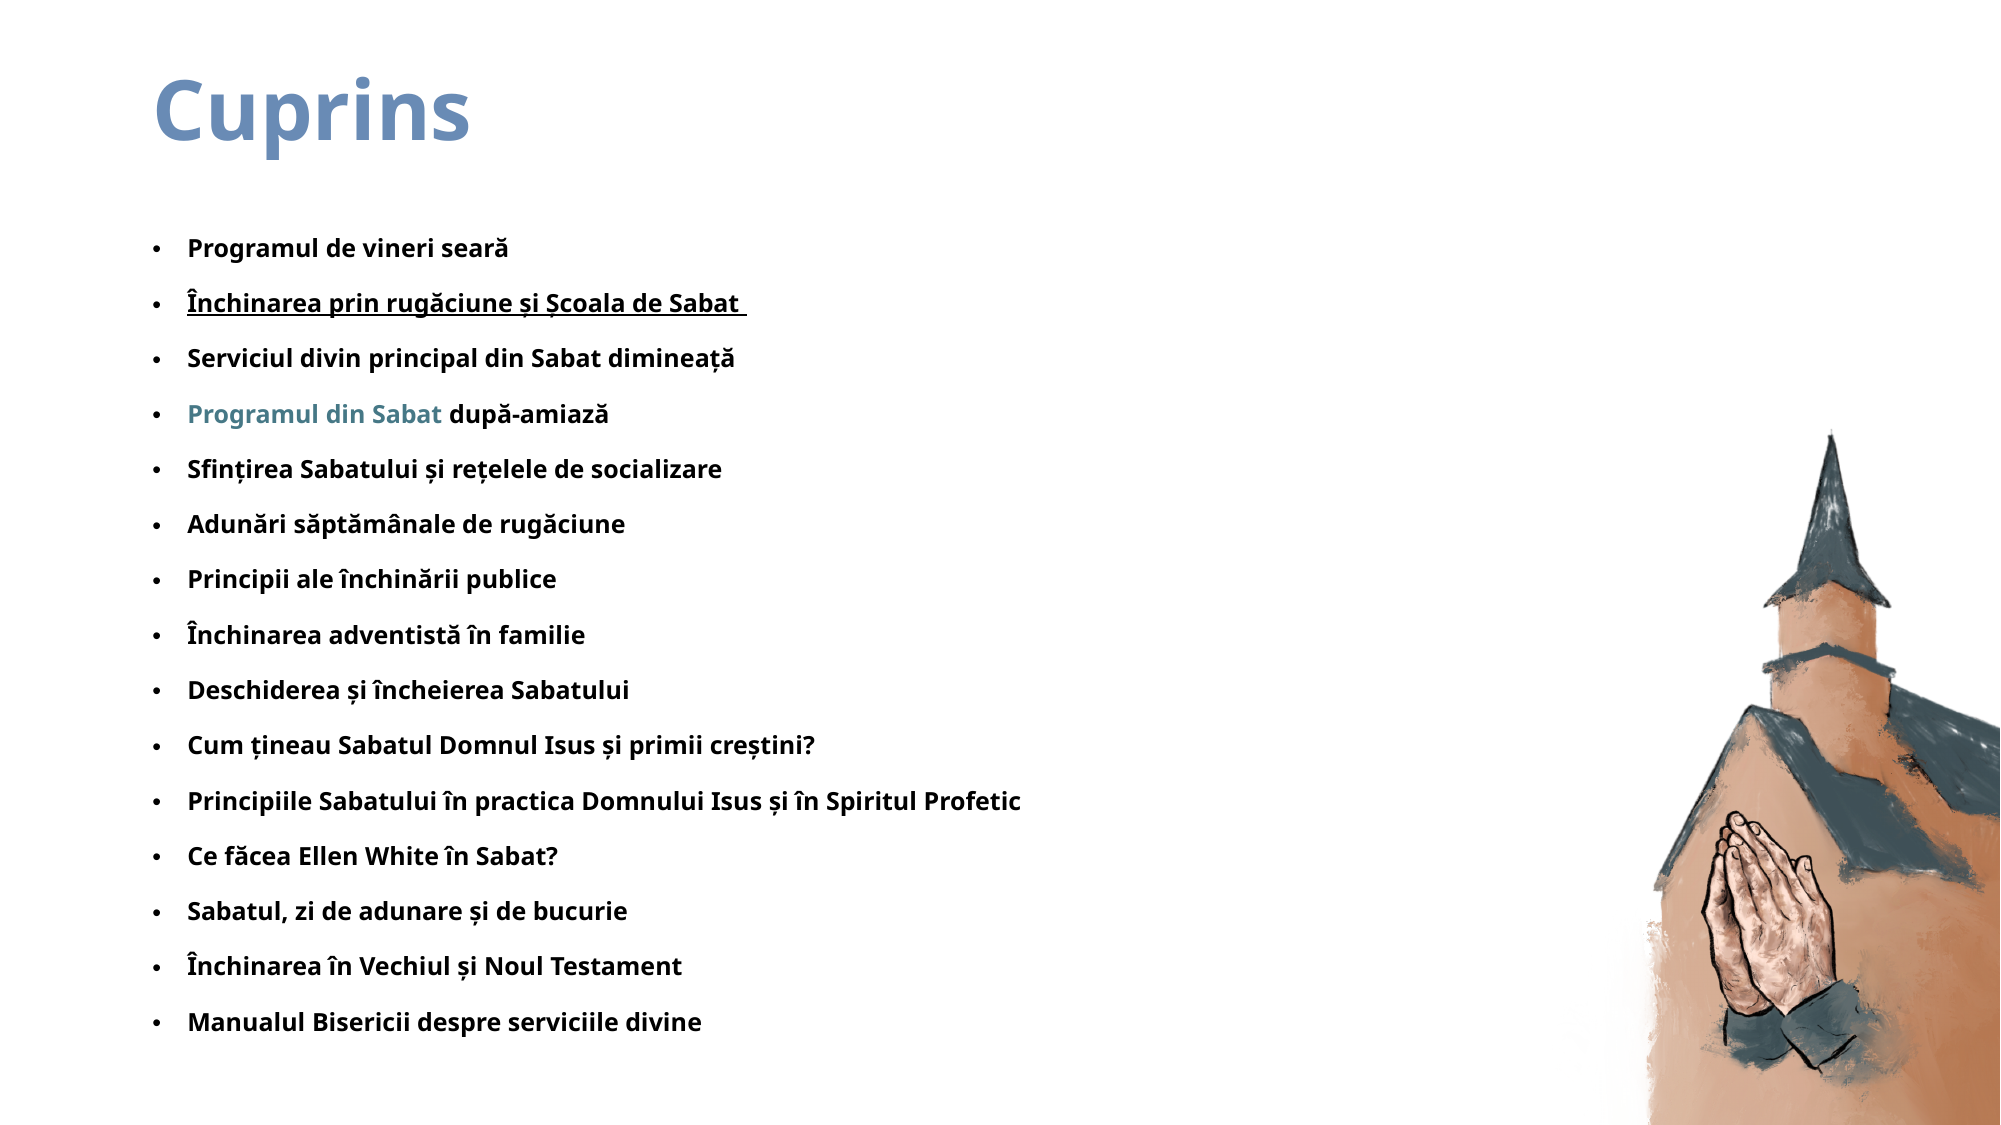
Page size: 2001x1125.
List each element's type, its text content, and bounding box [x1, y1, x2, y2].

list Programul de vineri seară Închinarea prin rugăciune și Școala de Sabat Serviciul divin principal din Sabat dimineață Programul din Sabat după-amiază Sfințirea Sabatului și rețelele de socializare Adunări săptămânale de rugăciune Principii ale închinării publice Închinarea adventistă în familie Deschiderea și încheierea Sabatului Cum țineau Sabatul Domnul Isus și primii creștini? Principiile Sabatului în practica Domnului Isus și în Spiritul Profetic Ce făcea Ellen White în Sabat? Sabatul, zi de adunare și de bucurie Închinarea în Vechiul și Noul Testament Manualul Bisericii despre serviciile divine [137, 221, 1863, 1050]
picture [1179, 409, 2000, 1125]
title Cuprins [137, 59, 1863, 168]
